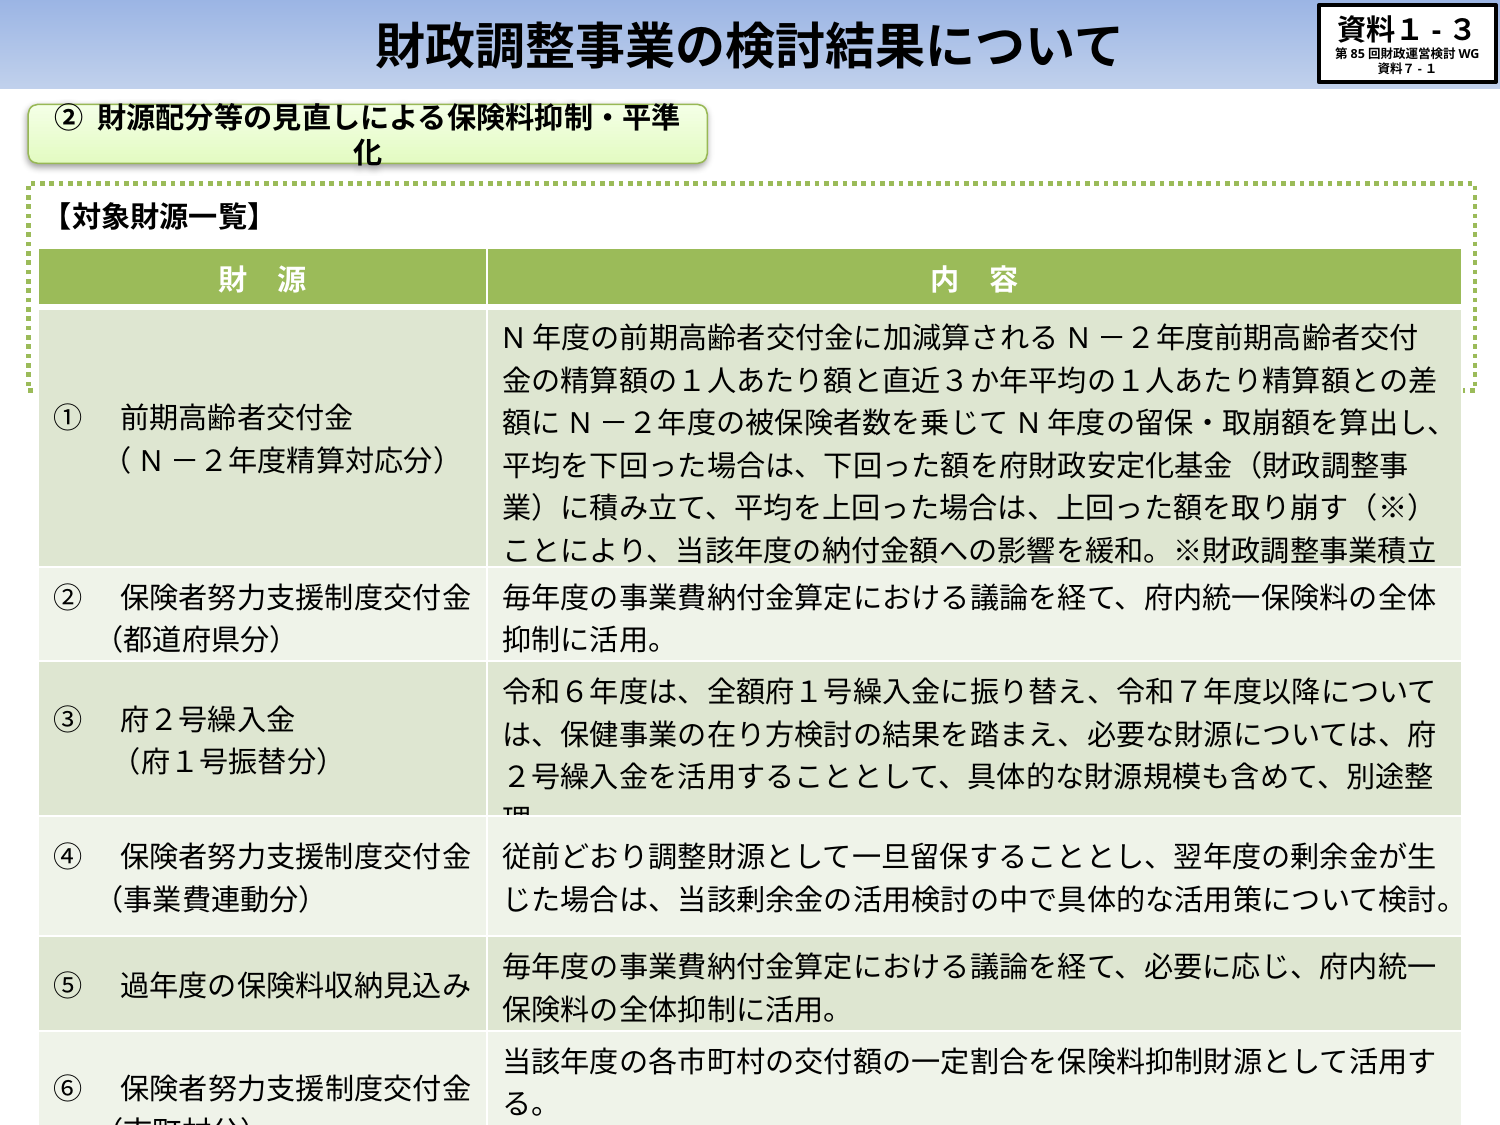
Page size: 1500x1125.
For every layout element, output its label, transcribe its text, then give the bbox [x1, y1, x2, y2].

title 財政調整事業の検討結果について [0, 0, 1500, 89]
table_cell 令和６年度は、全額府１号繰入金に振り替え、令和７年度以降については、保健事業の在り方検討の結果を踏まえ、必要な財源については、府２号繰入金を活用することとして、具体的な財源規模も含めて、別途整理。 [488, 662, 1461, 815]
table_cell ⑤ 過年度の保険料収納見込み [39, 937, 486, 1030]
table_cell 従前どおり調整財源として一旦留保することとし、翌年度の剰余金が生じた場合は、当該剰余金の活用検討の中で具体的な活用策について検討。 [488, 817, 1461, 935]
text_box [26, 182, 1477, 393]
text_box 【対象財源一覧】 [28, 191, 472, 241]
table_cell ② 保険者努力支援制度交付金 （都道府県分） [39, 568, 486, 660]
text_box [3, 73, 1500, 129]
table_cell 毎年度の事業費納付金算定における議論を経て、府内統一保険料の全体抑制に活用。 [488, 568, 1461, 660]
table_cell 当該年度の各市町村の交付額の一定割合を保険料抑制財源として活用する。 一定割合については、各年度の事業費納付金算定の状況を踏まえ、財政運営検討WGで検討の上、広域化調整会議で決定。 [488, 1032, 1461, 1125]
table_cell 毎年度の事業費納付金算定における議論を経て、必要に応じ、府内統一保険料の全体抑制に活用。 [488, 937, 1461, 1030]
table_cell N年度の前期高齢者交付金に加減算されるN－２年度前期高齢者交付金の精算額の１人あたり額と直近３か年平均の１人あたり精算額との差額にN－２年度の被保険者数を乗じてN年度の留保・取崩額を算出し、平均を下回った場合は、下回った額を府財政安定化基金（財政調整事業）に積み立て、平均を上回った場合は、上回った額を取り崩す（※）ことにより、当該年度の納付金額への影響を緩和。※財政調整事業積立額の範囲内 [488, 310, 1461, 566]
table_cell ④ 保険者努力支援制度交付金 （事業費連動分） [39, 817, 486, 935]
table_header 財 源 [39, 249, 486, 304]
table_header 内 容 [488, 249, 1461, 304]
table_cell ③ 府２号繰入金 （府１号振替分） [39, 662, 486, 815]
table_cell ⑥ 保険者努力支援制度交付金 （市町村分） [39, 1032, 486, 1125]
table_cell ① 前期高齢者交付金 （N－２年度精算対応分） [39, 310, 486, 566]
text_box ② 財源配分等の見直しによる保険料抑制・平準化 [27, 103, 709, 165]
text_box 資料１-３ 第85回財政運営検討WG 資料７-１ [1317, 3, 1498, 84]
